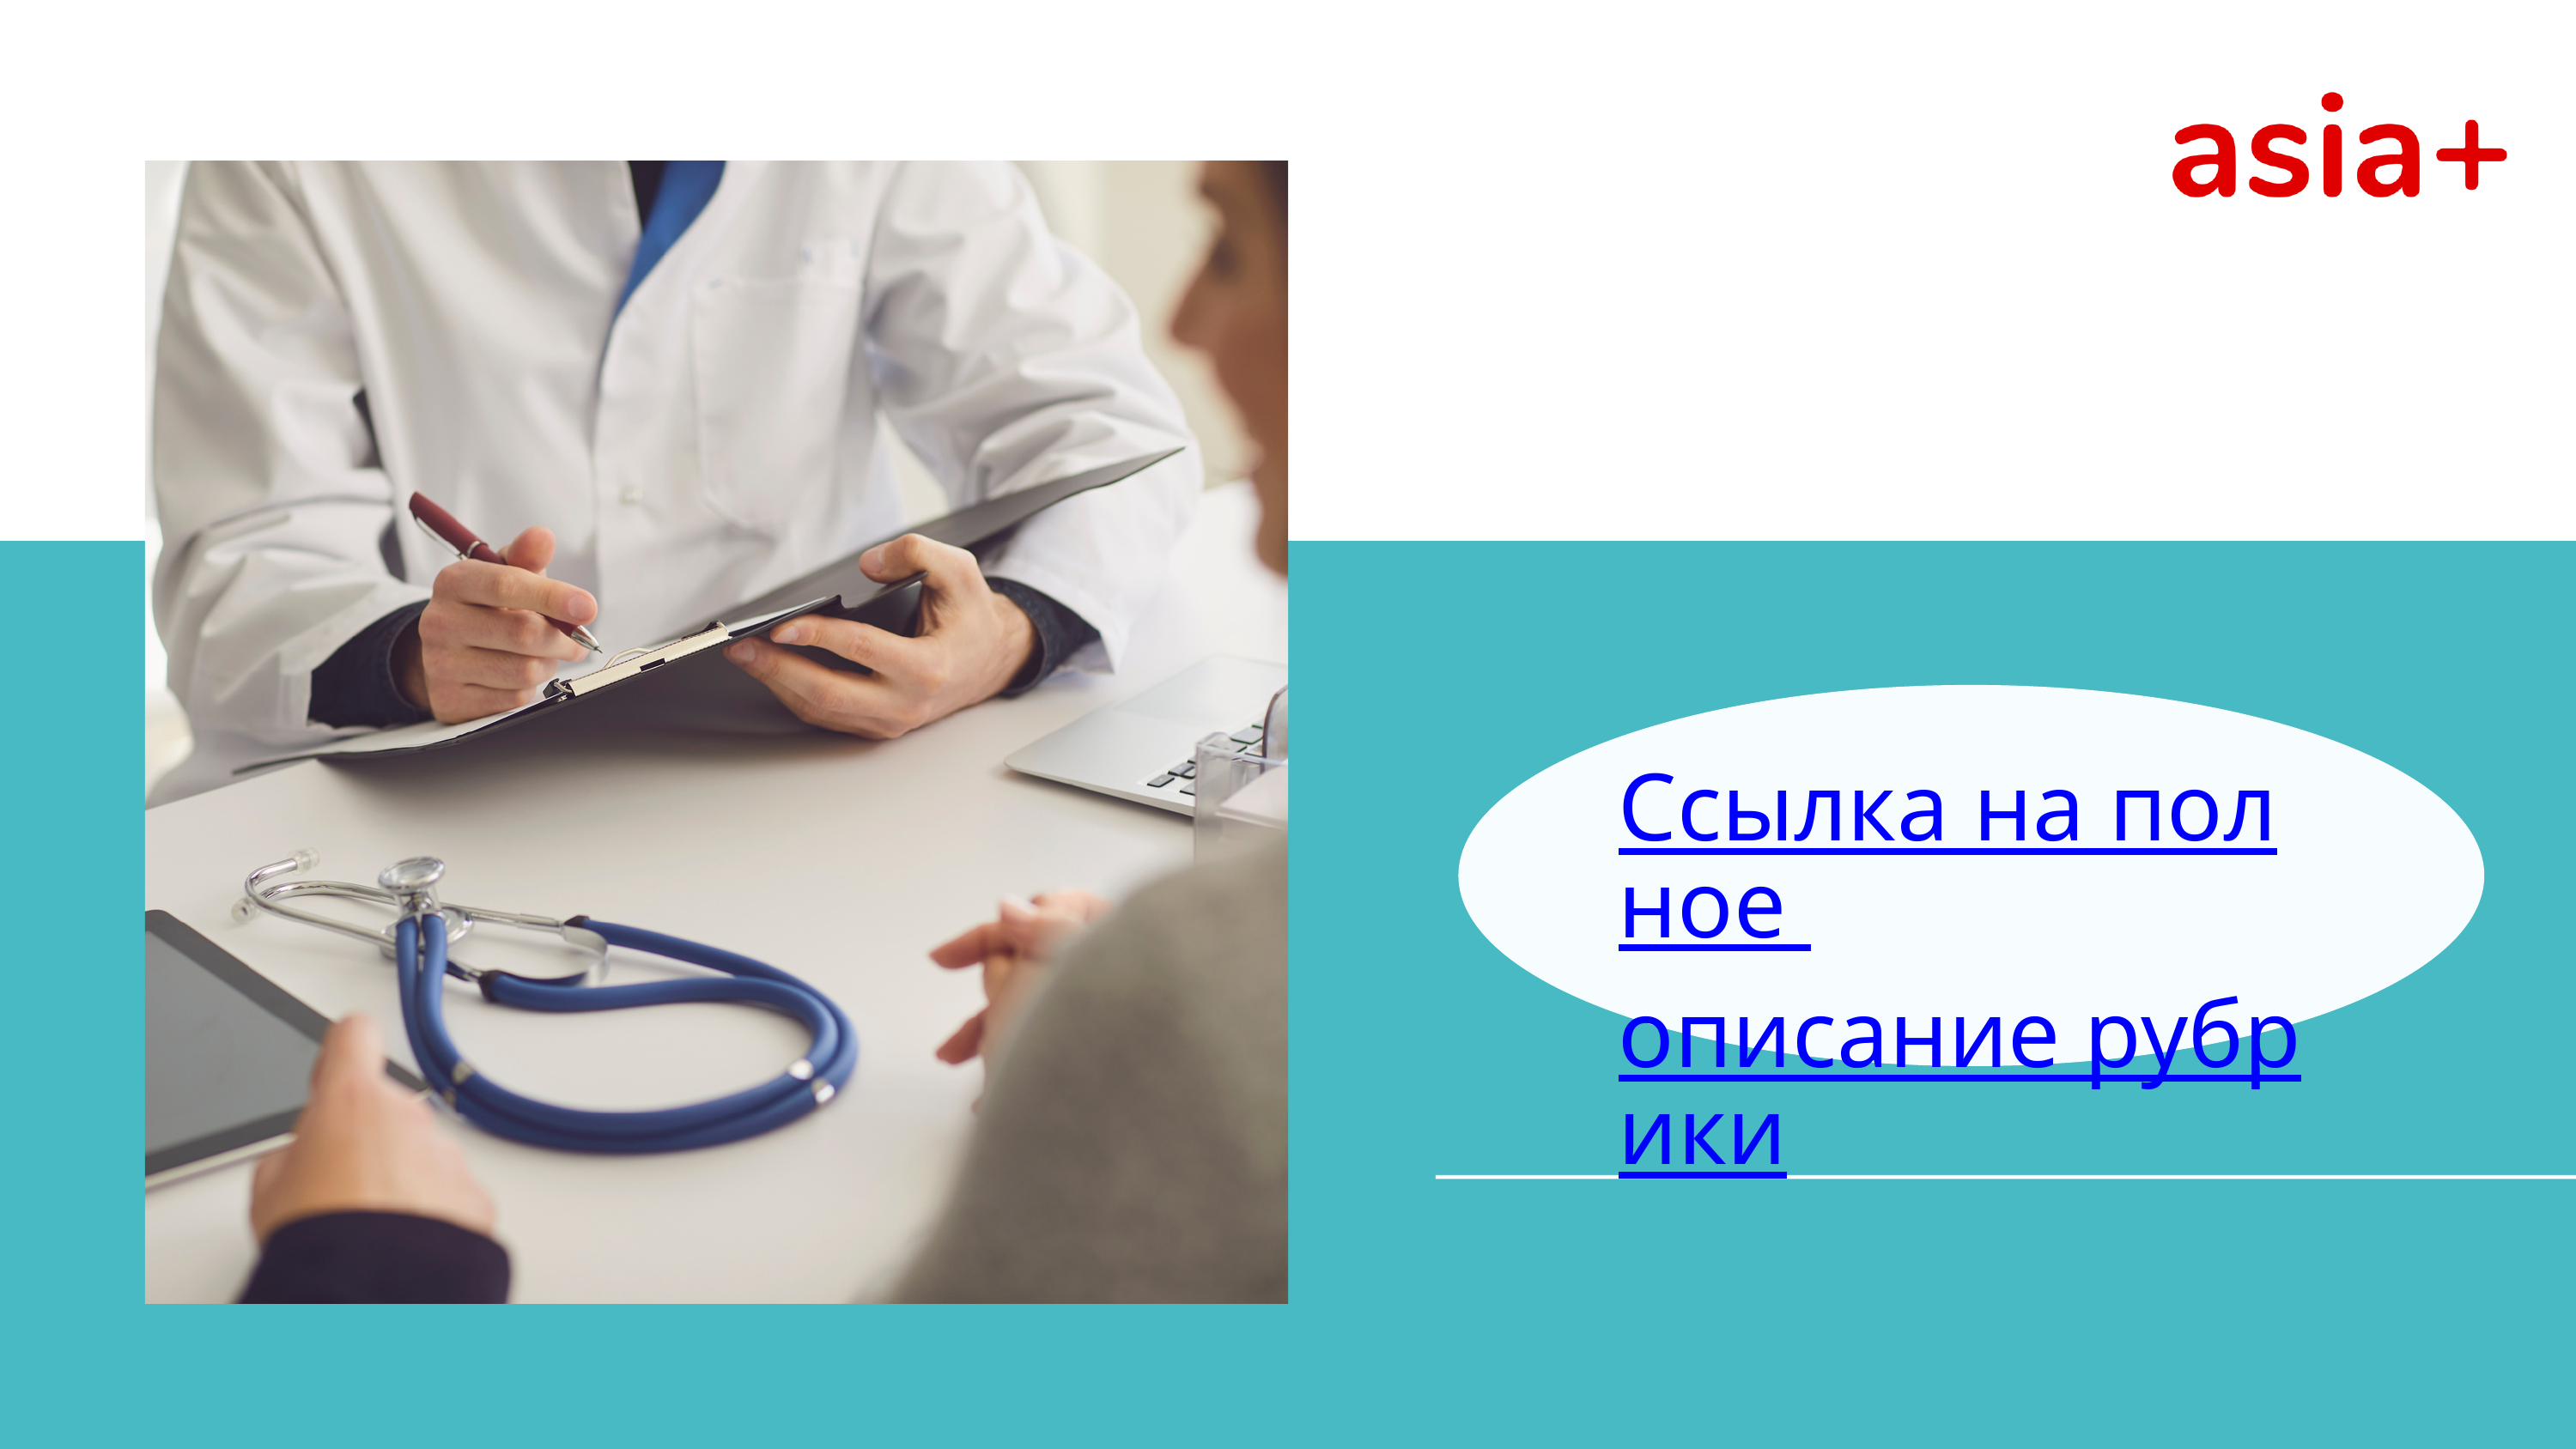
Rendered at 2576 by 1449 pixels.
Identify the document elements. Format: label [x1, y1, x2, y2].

text_box [0, 540, 2576, 1449]
text_box [1458, 684, 2485, 1067]
text_box [2165, 84, 2514, 205]
text_box [144, 161, 1289, 1304]
